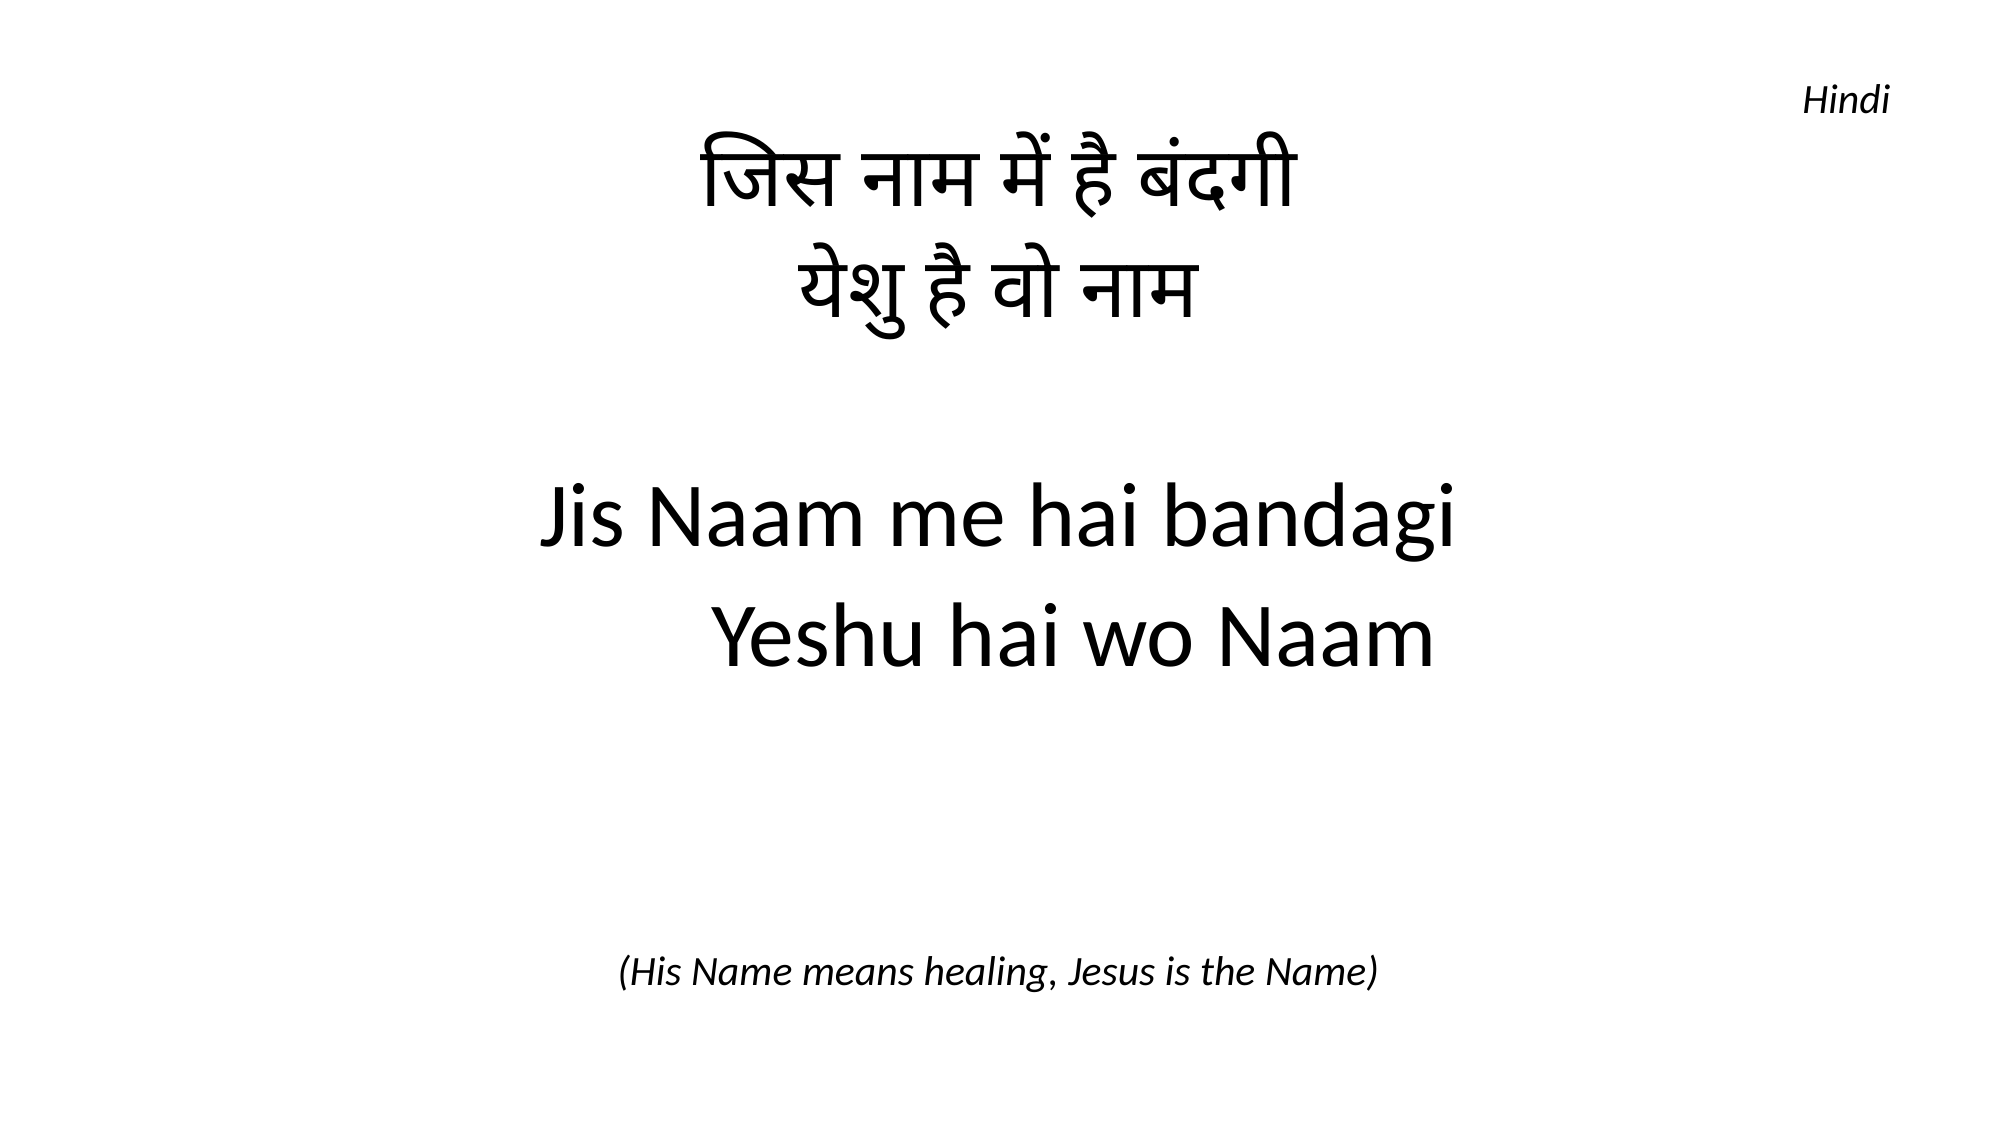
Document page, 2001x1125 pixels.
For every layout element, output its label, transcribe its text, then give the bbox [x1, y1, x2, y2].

list जिस नाम में है बंदगी येशु है वो नाम Jis Naam me hai bandagi Yeshu hai wo Naam (His Name means healing, Jesus is the Name) [136, 127, 1862, 1125]
text_box Hindi [1787, 64, 1906, 130]
